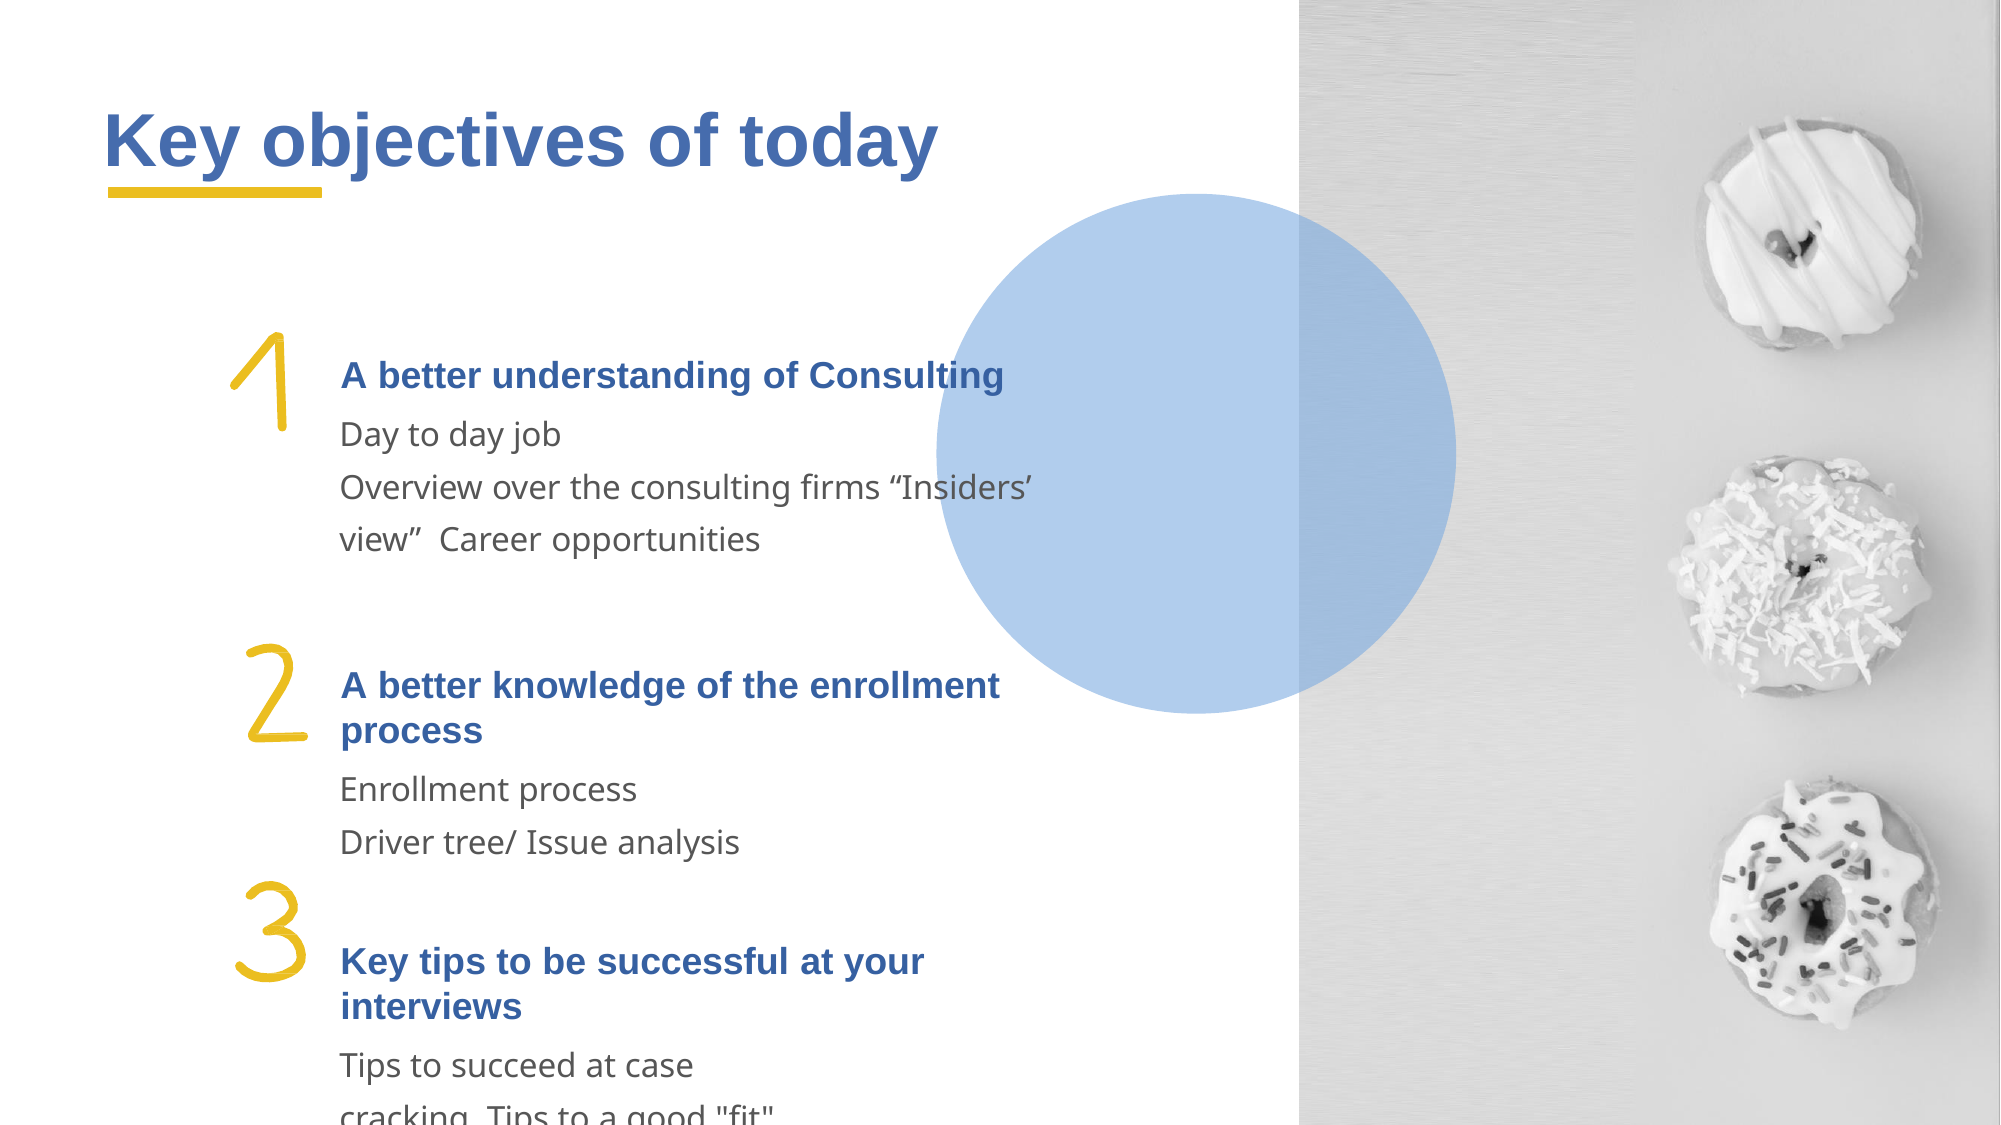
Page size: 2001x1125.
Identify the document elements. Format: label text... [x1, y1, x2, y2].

text_box [229, 332, 287, 432]
text_box [246, 643, 309, 743]
title Key objectives of today [101, 89, 931, 280]
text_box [936, 0, 2000, 1125]
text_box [107, 186, 323, 199]
text_box [235, 881, 306, 983]
text_box A better understanding of Consulting Day to day job Overview over the consulting firms “Insiders’ view” Career opportunities A better knowledge of the enrollment process Enrollment process Driver tree/ Issue analysis Key tips to be successful at your interviews Tips to succeed at case cracking Tips to a good "fit" session [337, 328, 931, 1125]
